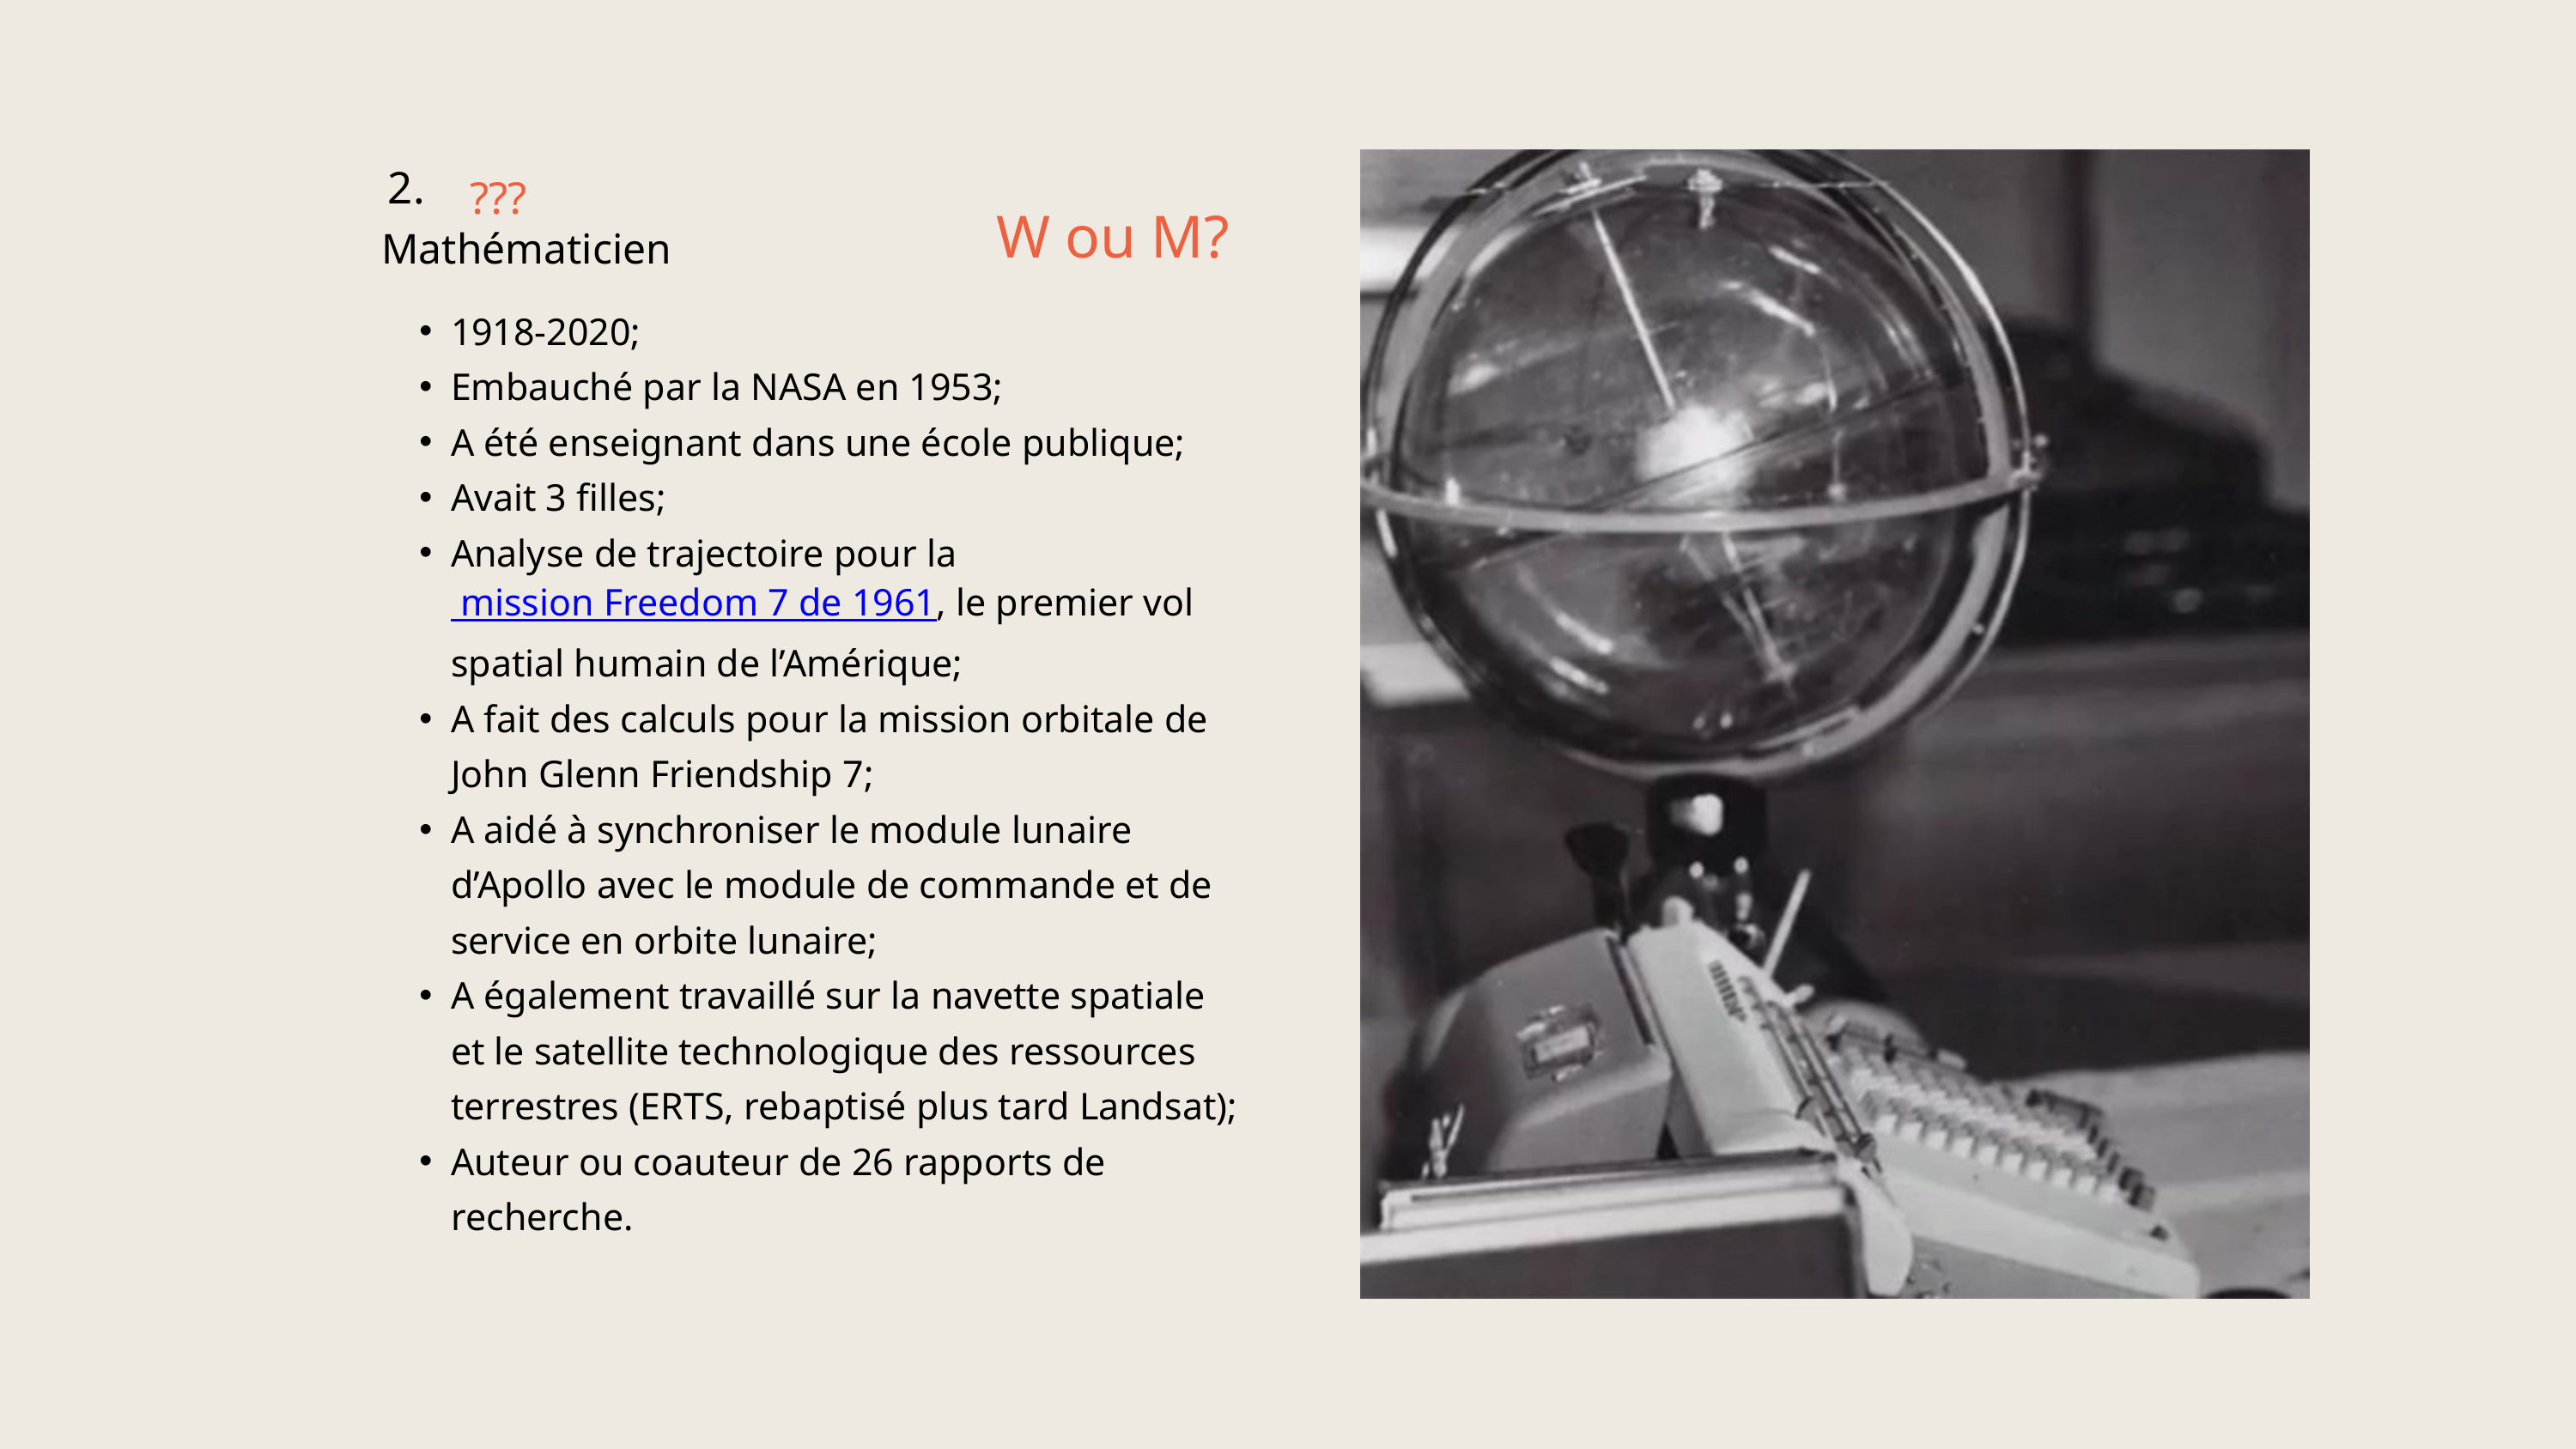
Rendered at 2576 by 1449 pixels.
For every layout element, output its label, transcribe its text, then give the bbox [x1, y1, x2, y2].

text_box W ou M? [996, 214, 1288, 270]
text_box ??? [470, 157, 638, 224]
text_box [1360, 149, 2310, 1299]
text_box 1918-2020; Embauché par la NASA en 1953; A été enseignant dans une école publique; Avait 3 filles; Analyse de trajectoire pour la mission Freedom 7 de 1961, le premier vol spatial humain de l’Amérique; A fait des calculs pour la mission orbitale de John Glenn Friendship 7; A aidé à synchroniser le module lunaire d’Apollo avec le module de commande et de service en orbite lunaire; A également travaillé sur la navette spatiale et le satellite technologique des ressources terrestres (ERTS, rebaptisé plus tard Landsat); Auteur ou coauteur de 26 rapports de recherche. [387, 297, 1244, 1239]
text_box Mathématicien [381, 233, 817, 272]
text_box 2. [387, 170, 470, 213]
